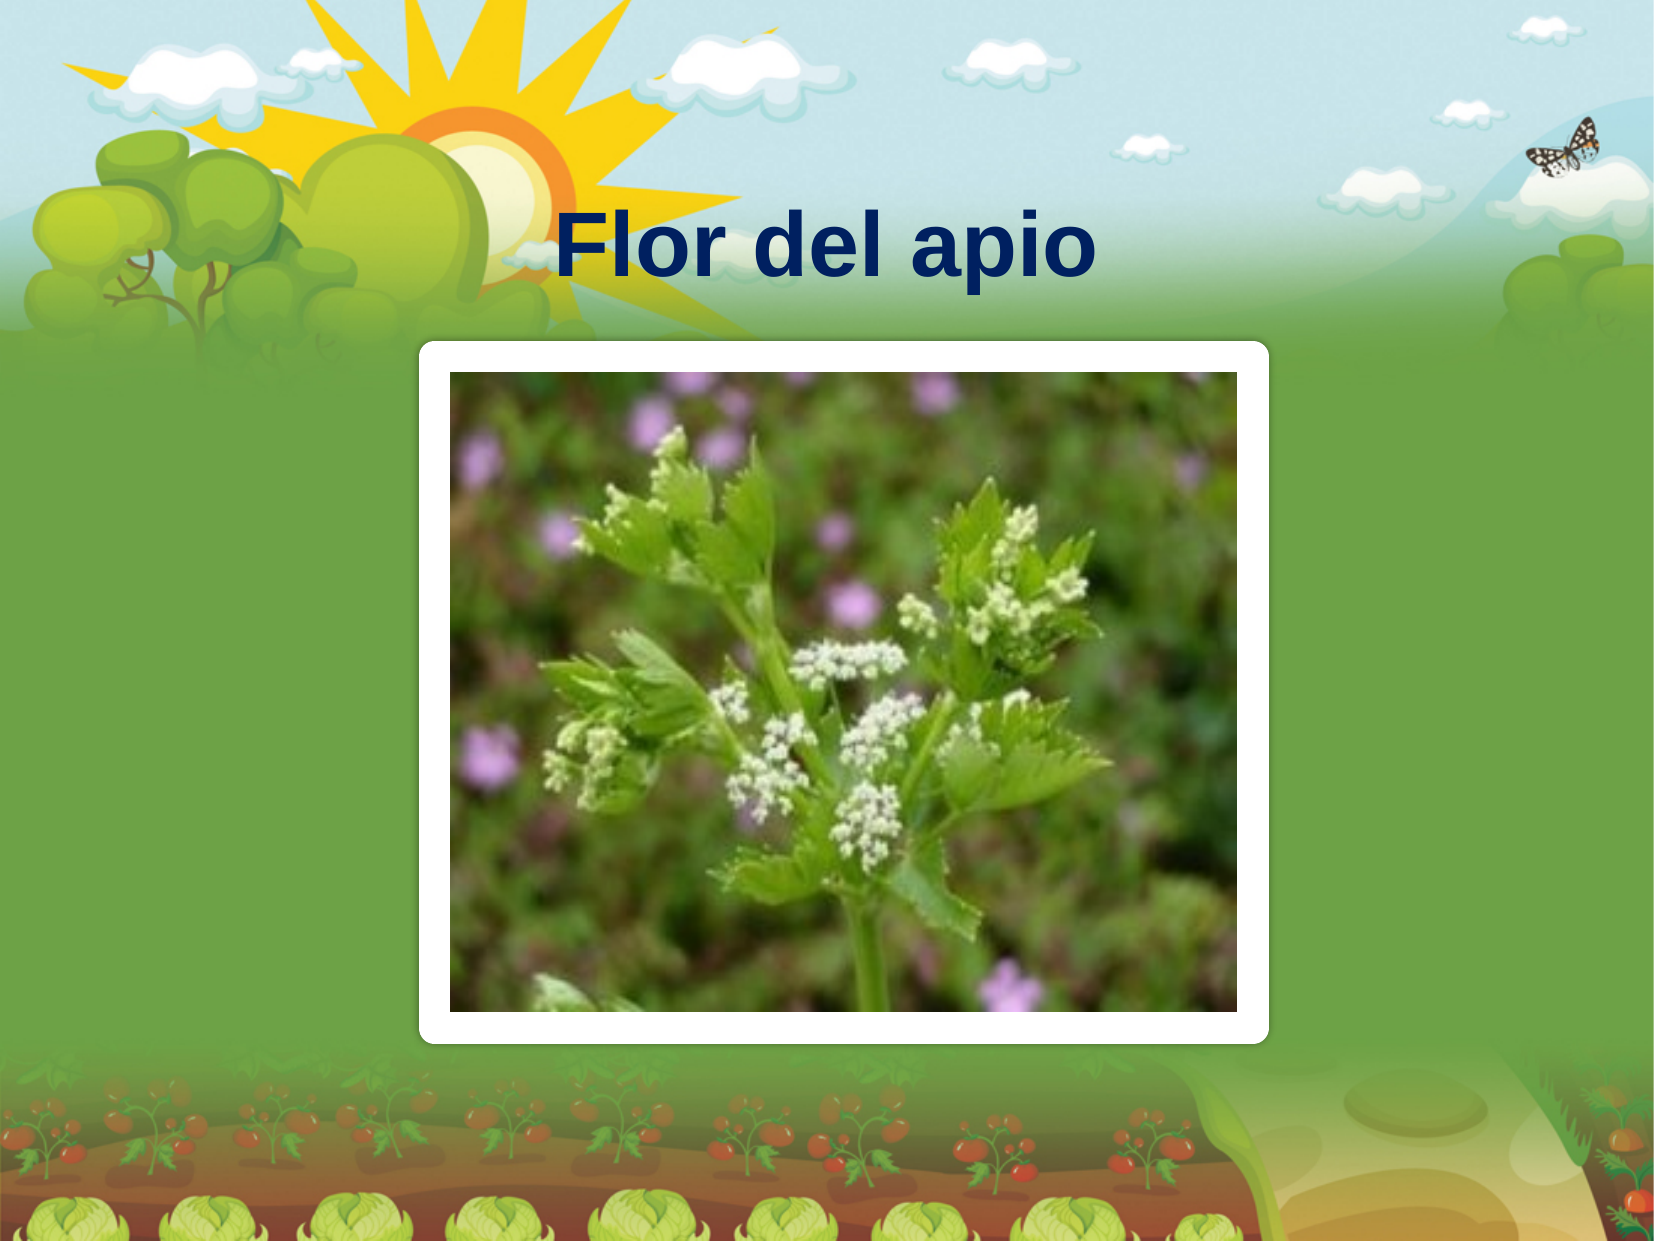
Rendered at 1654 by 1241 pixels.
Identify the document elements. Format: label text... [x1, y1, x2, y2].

picture [0, 0, 1654, 1241]
text_box Flor del apio [82, 56, 1571, 320]
